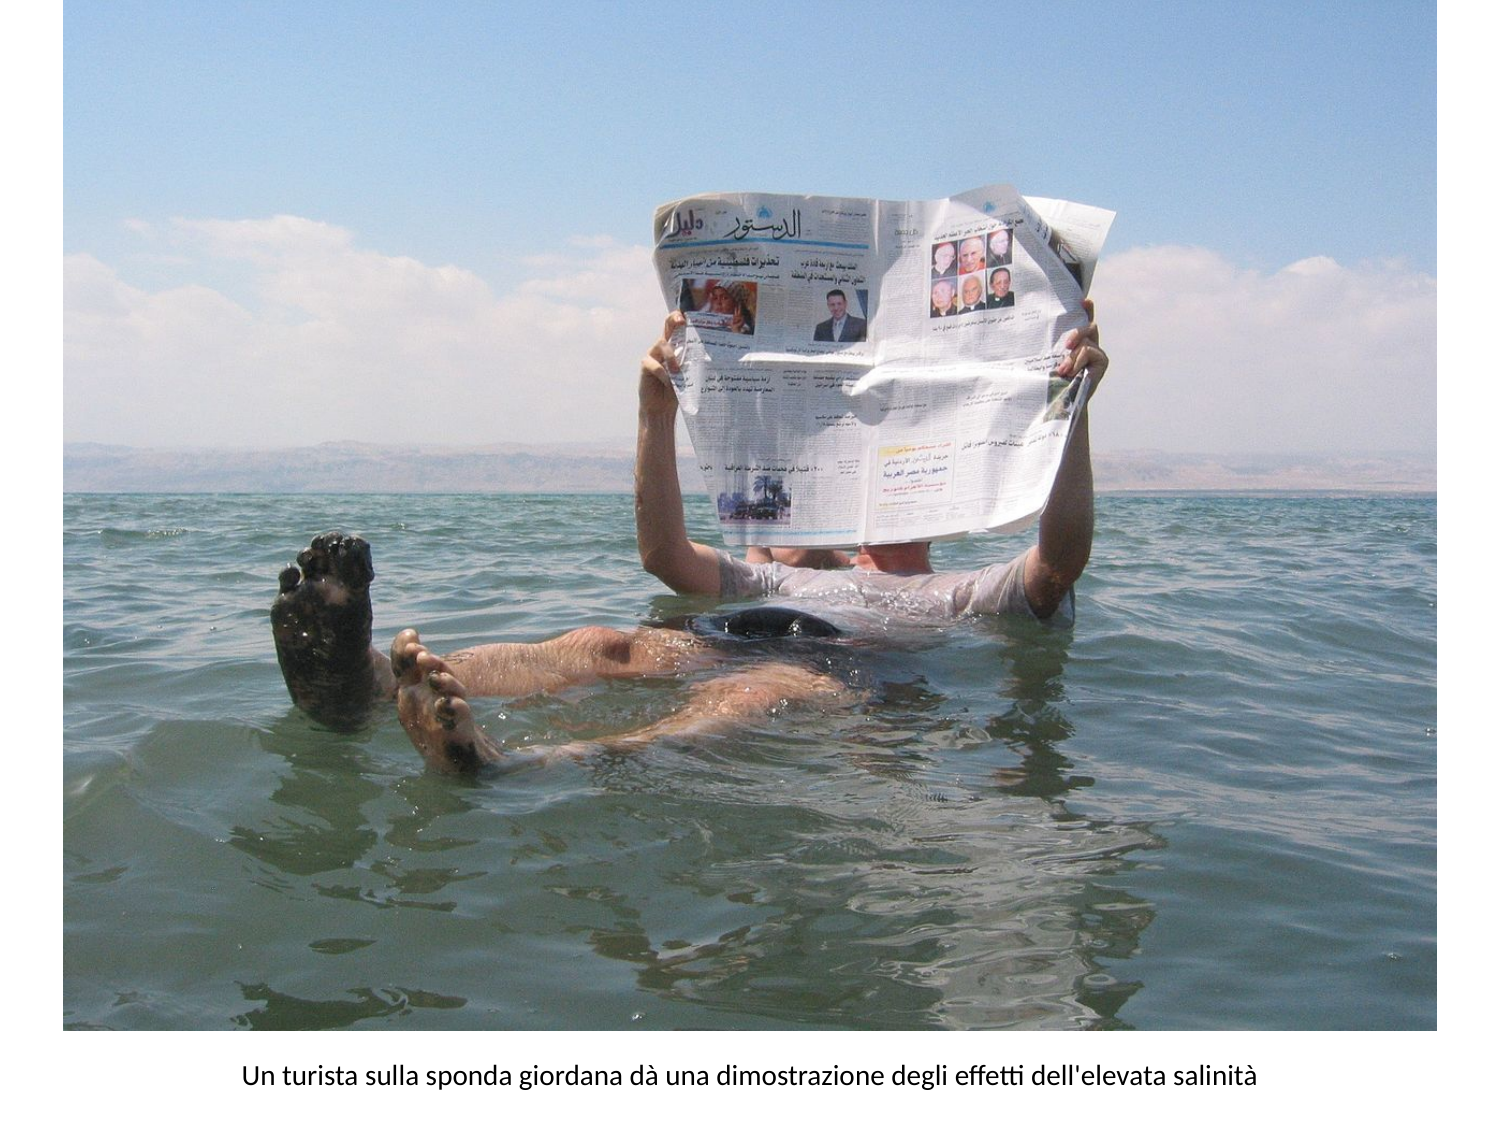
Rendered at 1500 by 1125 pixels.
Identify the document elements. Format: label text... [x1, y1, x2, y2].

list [62, 0, 1438, 1031]
title Un turista sulla sponda giordana dà una dimostrazione degli effetti dell'elevata salinità [75, 1040, 1425, 1125]
